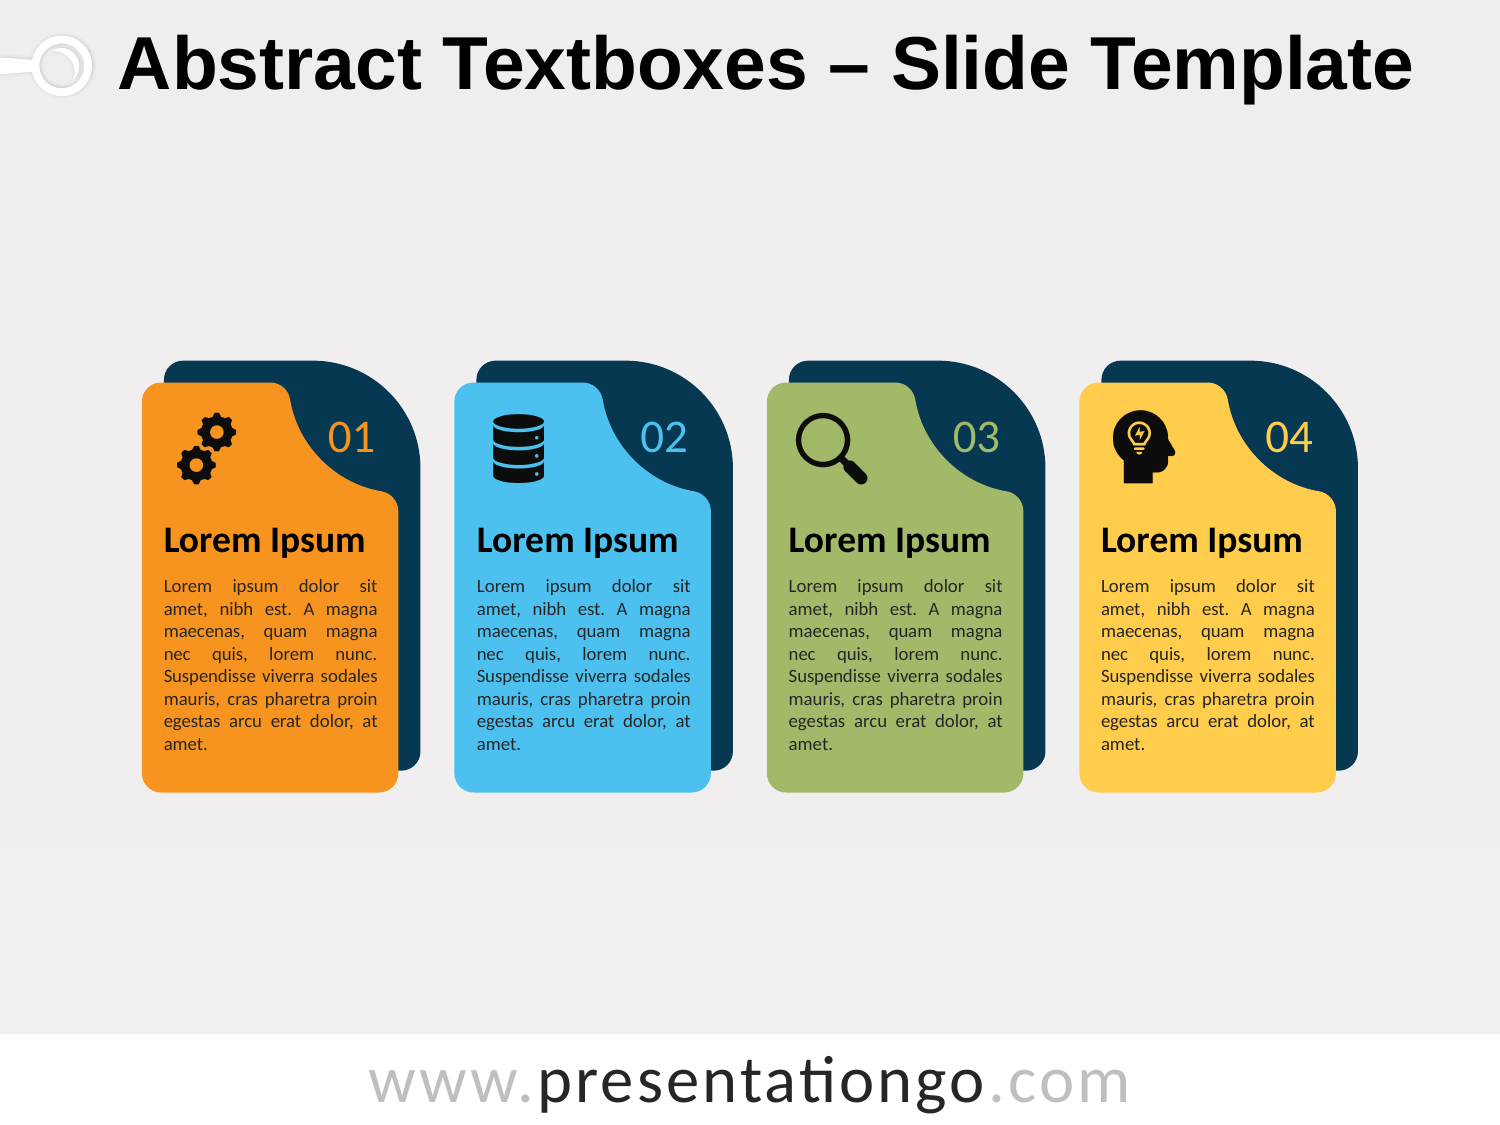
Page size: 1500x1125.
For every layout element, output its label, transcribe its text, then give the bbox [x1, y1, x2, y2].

text_box 02 [476, 360, 733, 771]
text_box [766, 382, 1024, 793]
picture [163, 405, 250, 492]
text_box 01 [163, 360, 421, 771]
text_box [788, 506, 1003, 764]
text_box [454, 382, 711, 793]
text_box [476, 506, 691, 764]
picture [1100, 405, 1188, 492]
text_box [1100, 506, 1315, 764]
text_box 04 [1101, 360, 1358, 771]
picture [788, 405, 875, 492]
picture [475, 405, 562, 492]
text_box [163, 506, 378, 764]
text_box [141, 382, 399, 793]
text_box 03 [788, 360, 1046, 771]
title Abstract Textboxes – Slide Template [103, 17, 1500, 139]
text_box [1079, 382, 1336, 793]
